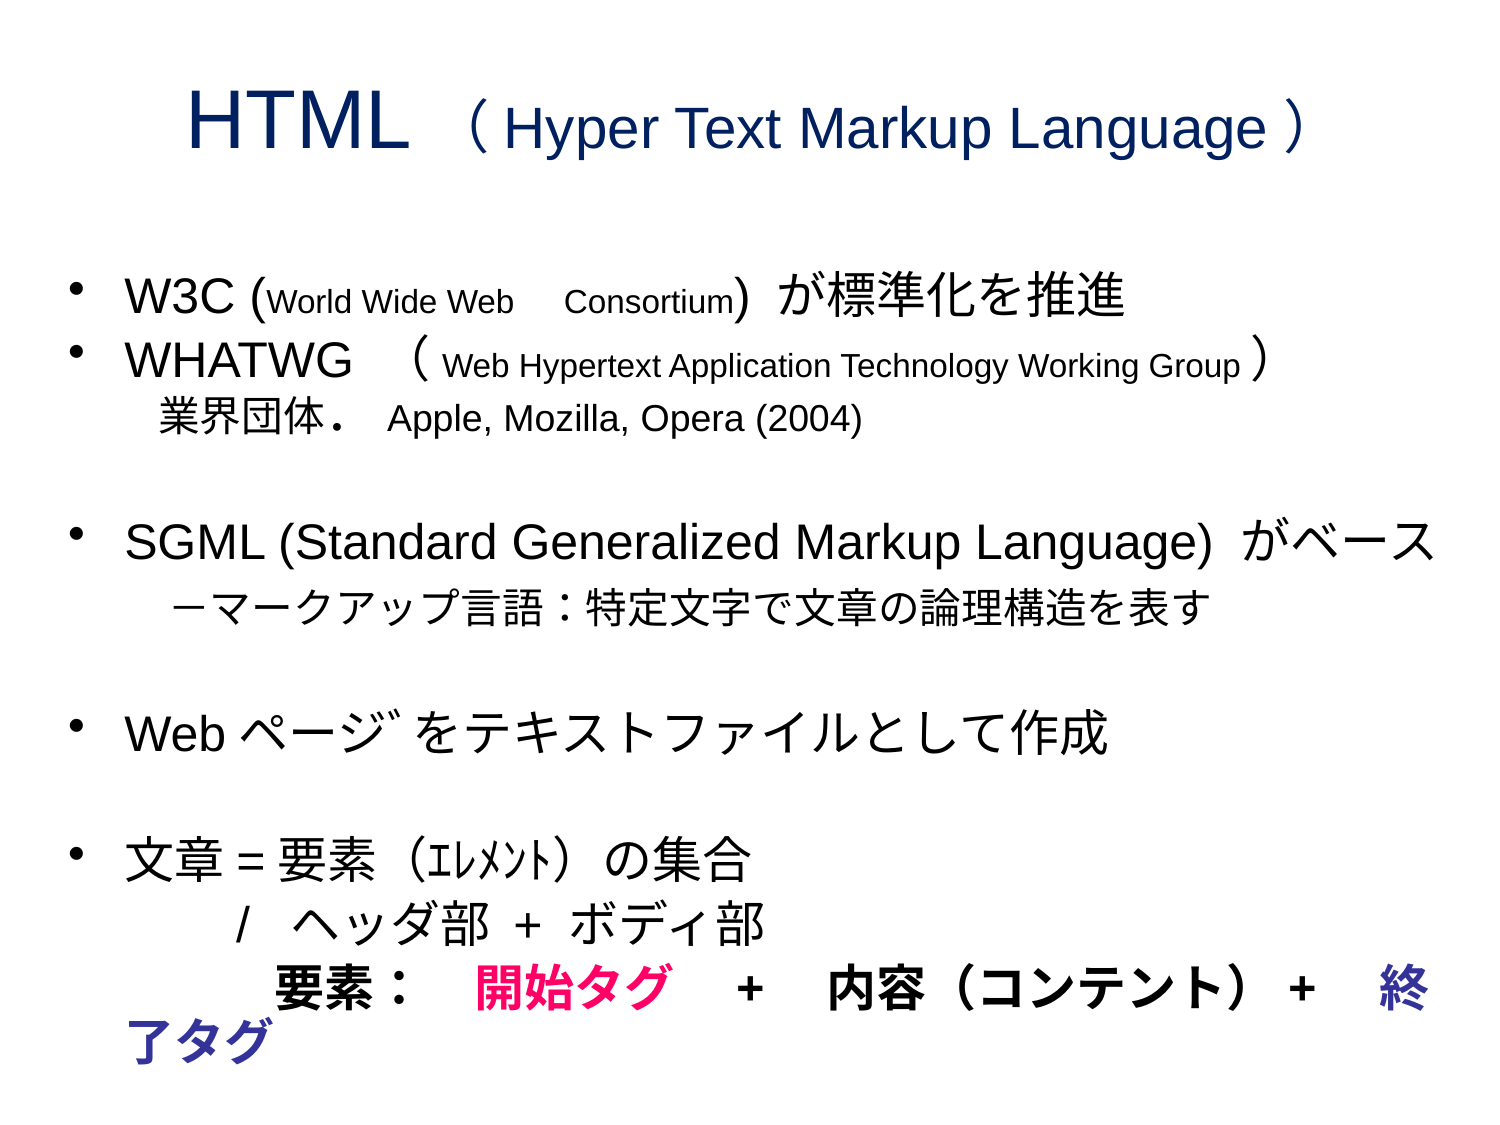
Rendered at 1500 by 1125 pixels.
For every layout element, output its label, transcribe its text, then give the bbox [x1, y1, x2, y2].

title HTML（Hyper Text Markup Language） [88, 0, 1439, 231]
list W3C (World Wide Web Consortium) が標準化を推進 WHATWG （Web Hypertext Application Technology Working Group） 業界団体．Apple, Mozilla, Opera (2004) SGML (Standard Generalized Markup Language) がベース －マークアップ言語：特定文字で文章の論理構造を表す Webページﾞをテキストファイルとして作成 文章=要素（ｴﾚﾒﾝﾄ）の集合 / ヘッダ部 + ボディ部 要素： 開始タグ + 内容（コンテント）+ 終了タグ [52, 262, 1459, 1125]
